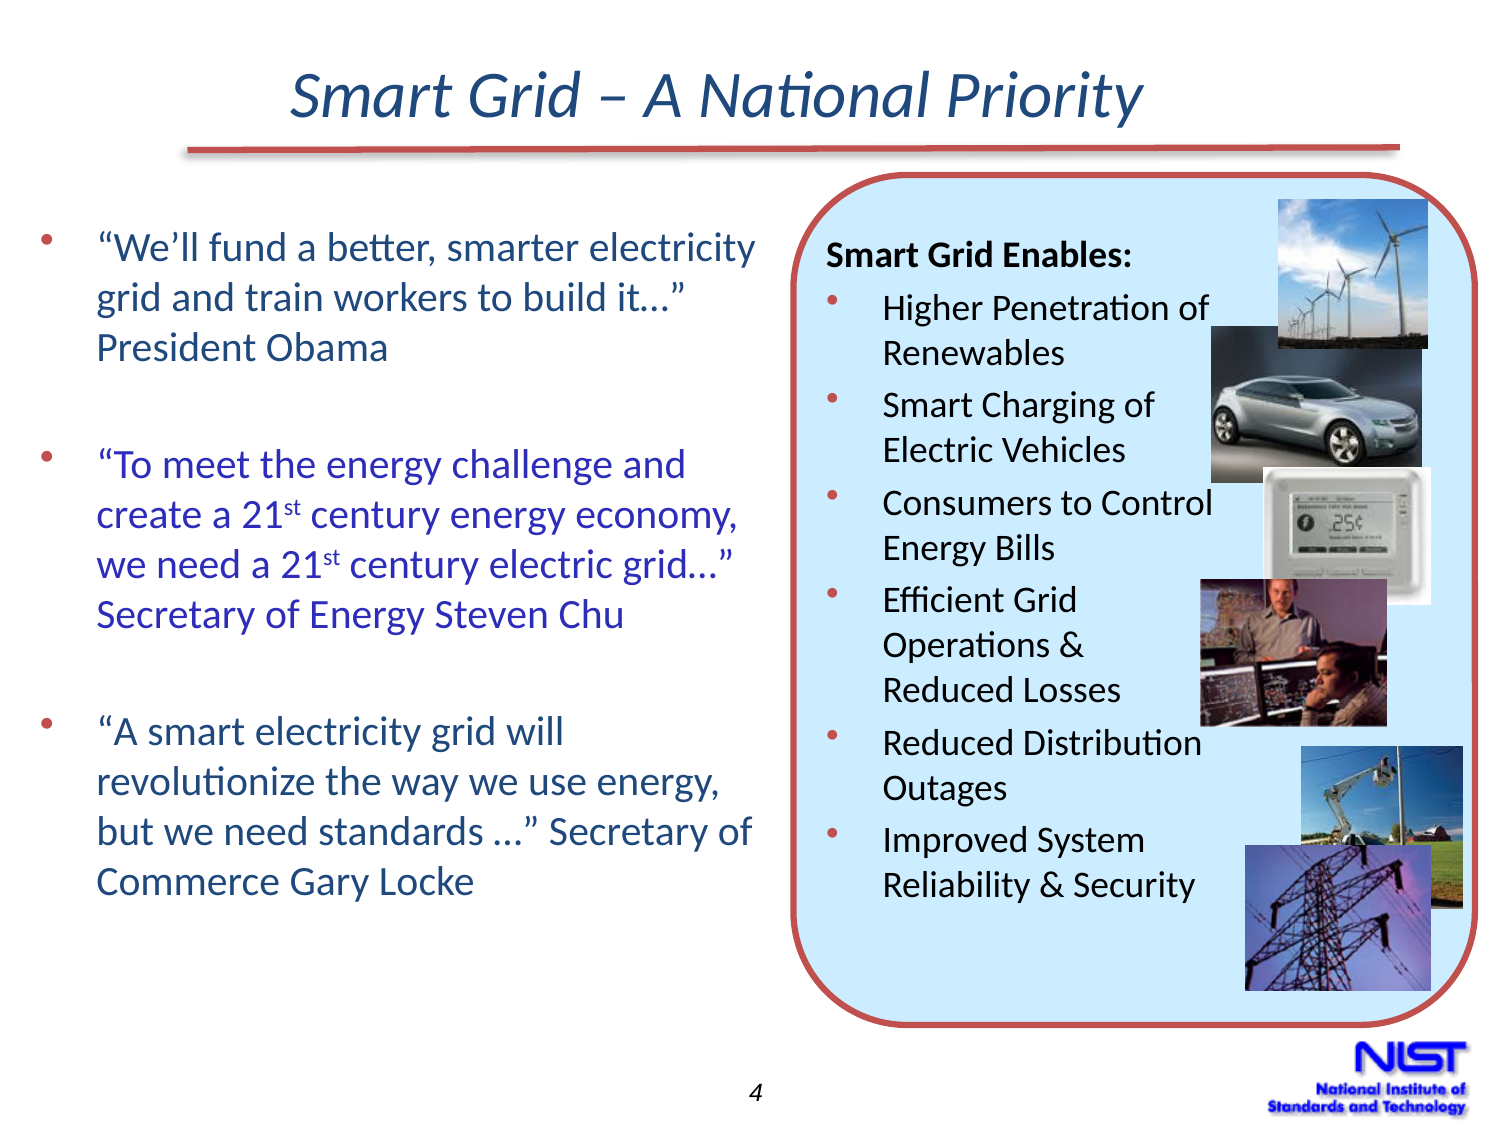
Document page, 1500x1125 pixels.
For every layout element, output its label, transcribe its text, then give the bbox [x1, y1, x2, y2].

picture [1245, 746, 1464, 991]
text_box 4 [599, 1068, 913, 1119]
picture [1200, 199, 1432, 727]
list Smart Grid Enables: Higher Penetration of Renewables Smart Charging of Electric Vehicles Consumers to Control Energy Bills Efficient Grid Operations & Reduced Losses Reduced Distribution Outages Improved System Reliability & Security [810, 222, 1239, 1036]
picture [1259, 1037, 1475, 1125]
text_box [814, 174, 1475, 1025]
title Smart Grid – A National Priority [274, 34, 1451, 148]
list “We’ll fund a better, smarter electricity grid and train workers to build it…” President Obama “To meet the energy challenge and create a 21st century energy economy, we need a 21st century electric grid…” Secretary of Energy Steven Chu “A smart electricity grid will revolutionize the way we use energy, but we need standards …” Secretary of Commerce Gary Locke [24, 212, 776, 1026]
text_box [793, 229, 810, 971]
